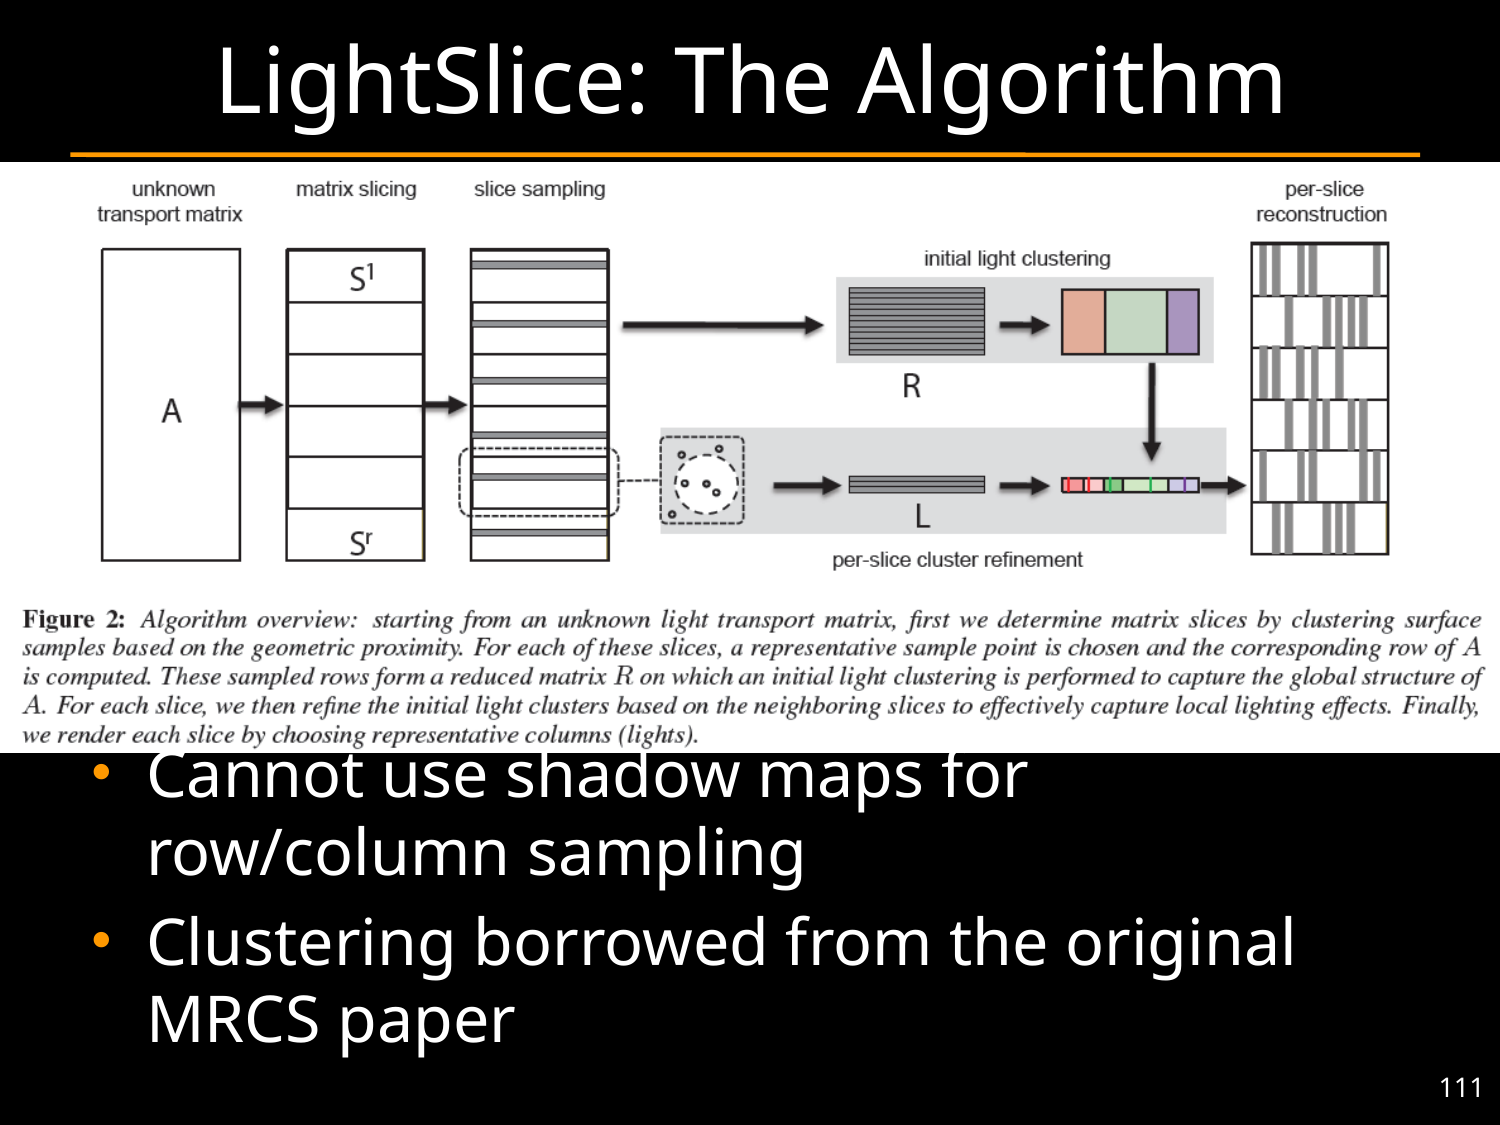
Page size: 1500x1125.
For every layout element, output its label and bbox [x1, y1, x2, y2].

list [74, 753, 1426, 1006]
title [84, 13, 1421, 155]
slide_number [1149, 1062, 1500, 1125]
picture [0, 162, 1500, 753]
